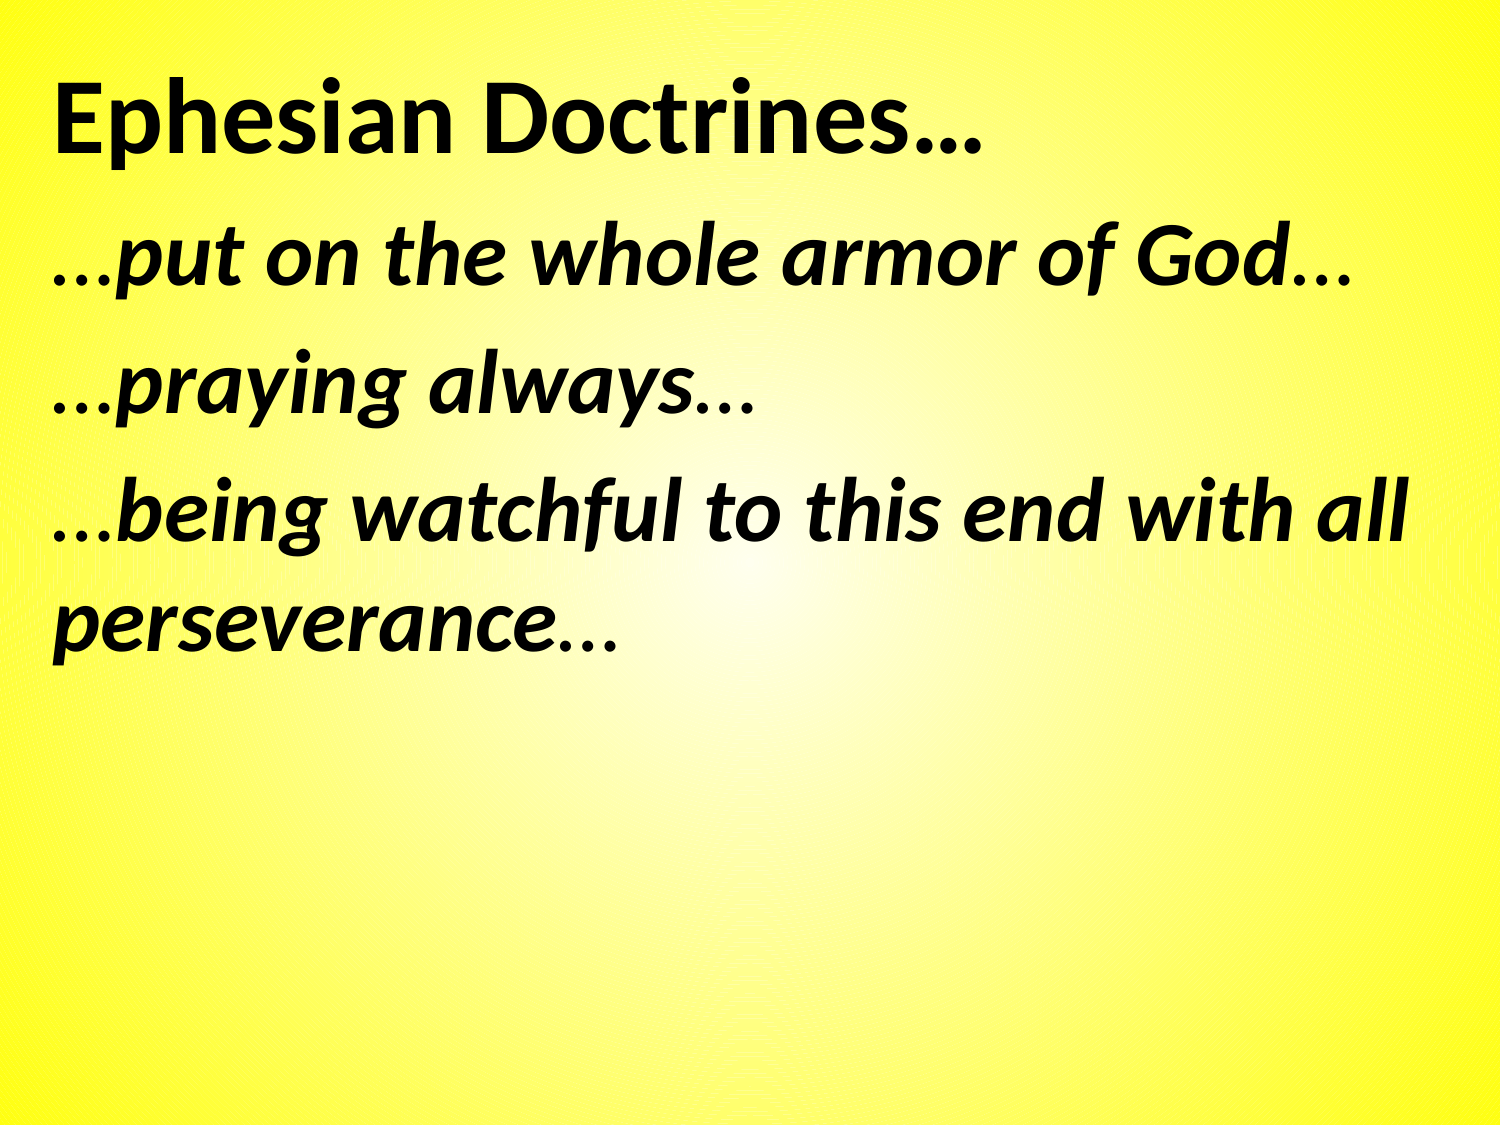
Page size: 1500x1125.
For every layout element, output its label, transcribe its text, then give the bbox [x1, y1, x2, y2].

list Ephesian Doctrines… …put on the whole armor of God… …praying always… …being watchful to this end with all perseverance… [37, 37, 1463, 1088]
